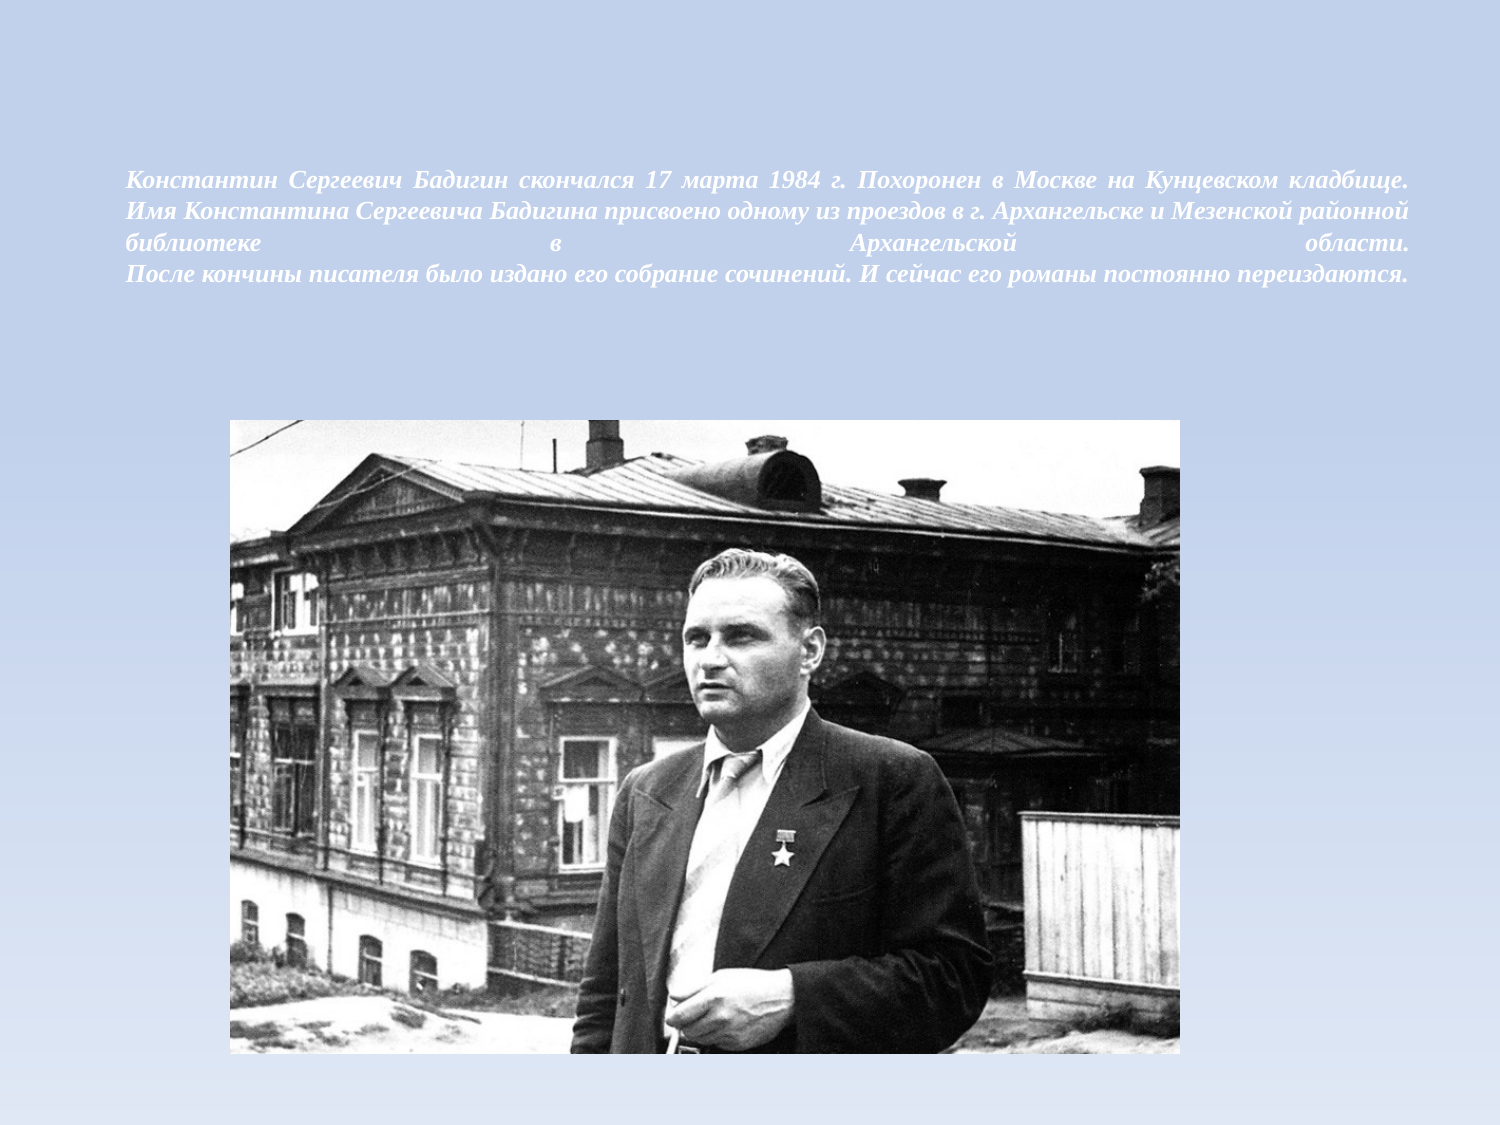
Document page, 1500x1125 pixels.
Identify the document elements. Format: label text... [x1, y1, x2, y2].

title Константин Сергеевич Бадигин скончался 17 марта 1984 г. Похоронен в Москве на Кунцевском кладбище. Имя Константина Сергеевича Бадигина присвоено одному из проездов в г. Архангельске и Мезенской районной библиотеке в Архангельской области. После кончины писателя было издано его собрание сочинений. И сейчас его романы постоянно переиздаются. [75, 45, 1425, 398]
picture [229, 420, 1180, 1054]
